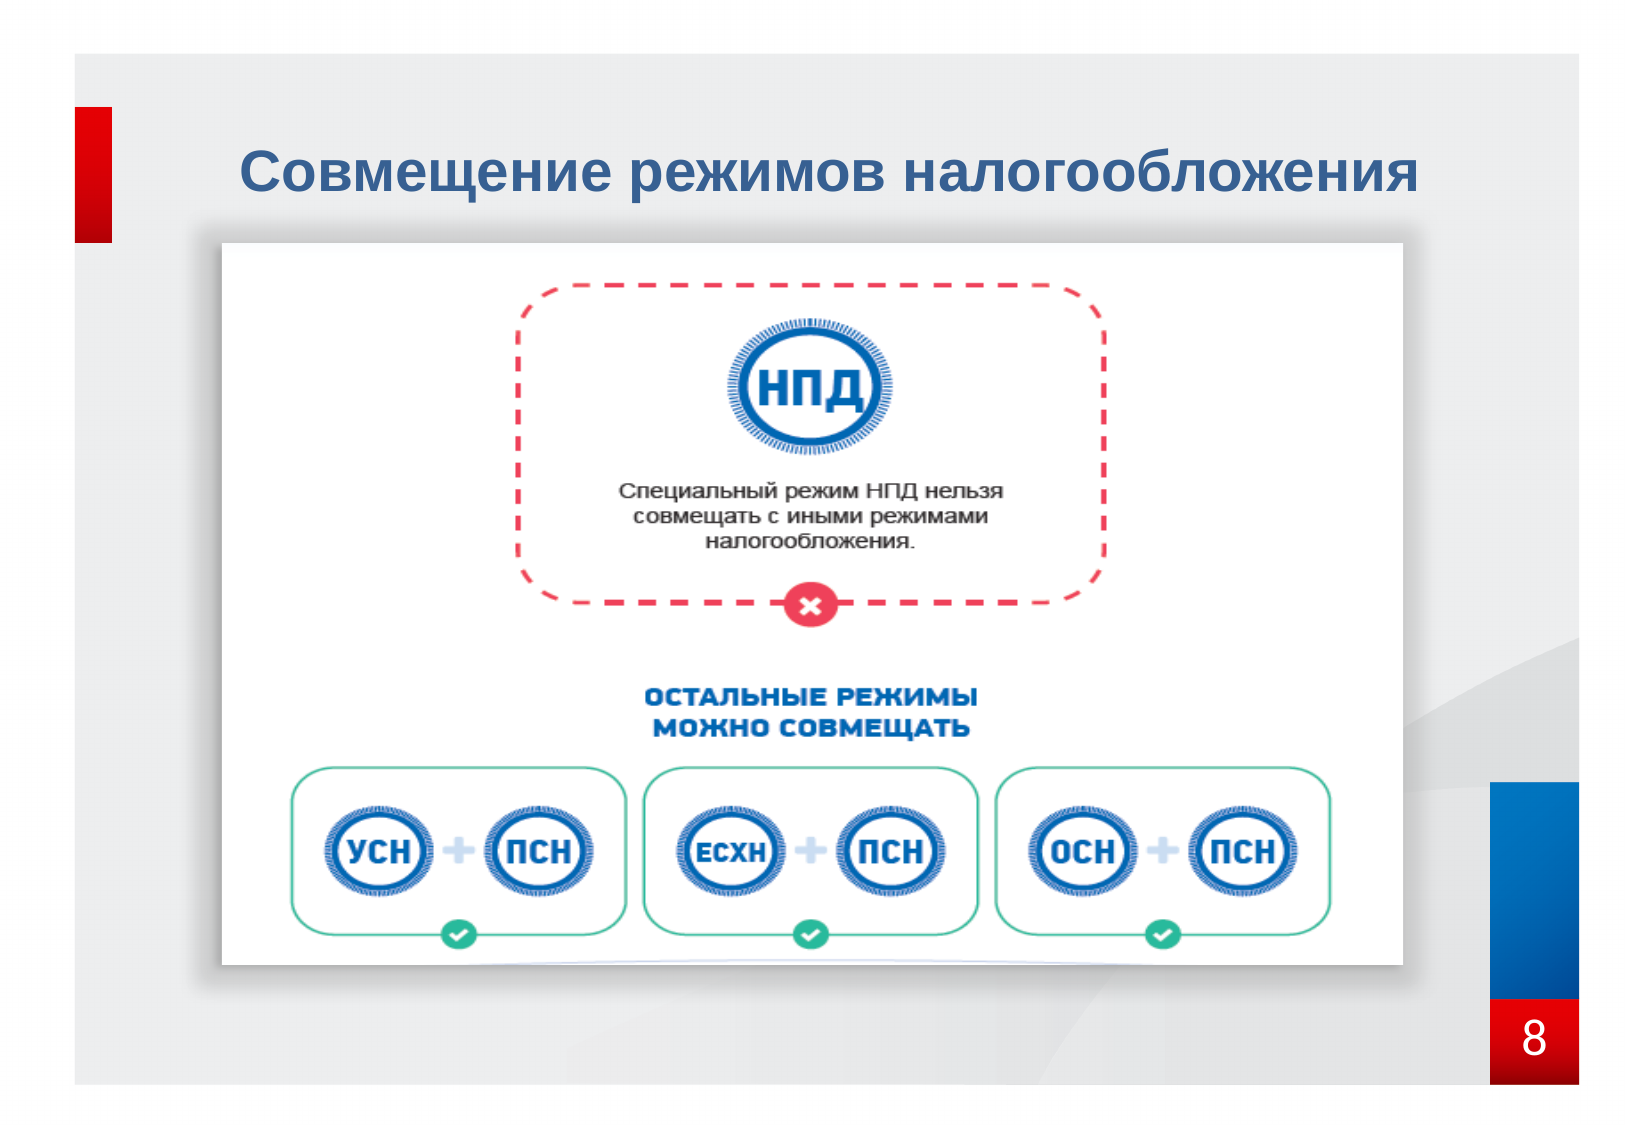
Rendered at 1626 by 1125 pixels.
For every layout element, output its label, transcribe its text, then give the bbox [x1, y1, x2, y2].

picture [0, 0, 1625, 1125]
text_box 8 [1479, 991, 1590, 1095]
text_box Совмещение режимов налогообложения [162, 125, 1498, 211]
